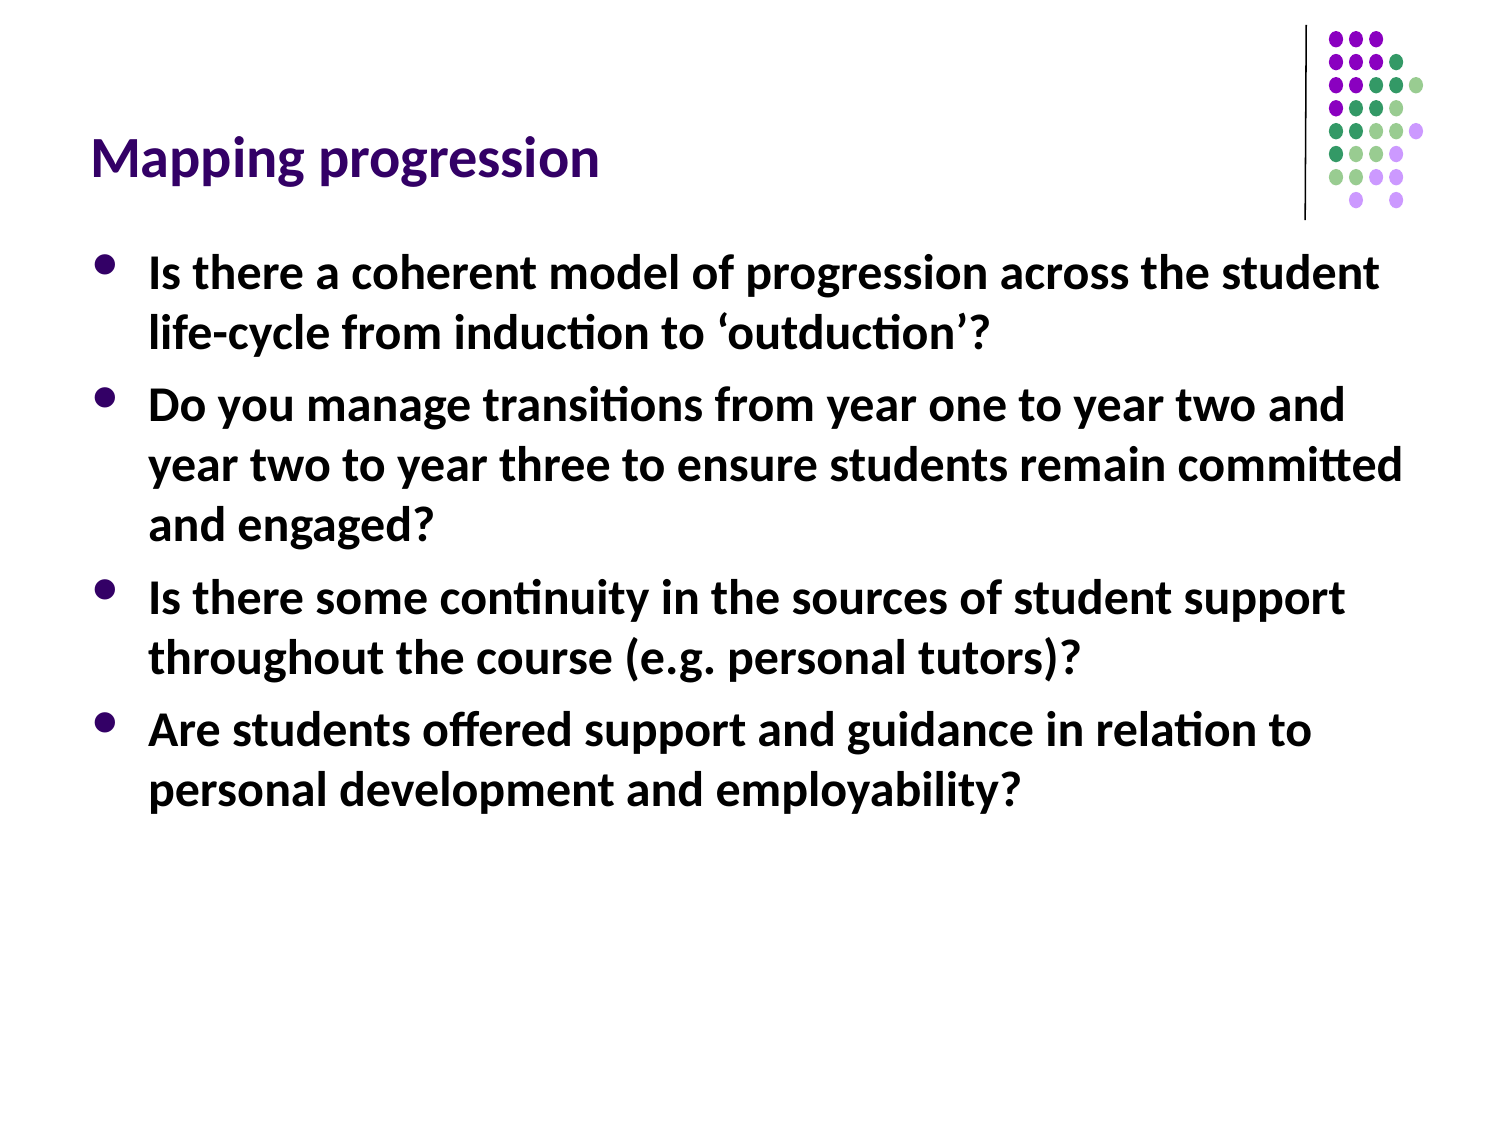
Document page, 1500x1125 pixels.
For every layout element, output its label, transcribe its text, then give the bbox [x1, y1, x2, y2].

title Mapping progression [74, 19, 1313, 197]
list Is there a coherent model of progression across the student life-cycle from induction to ‘outduction’? Do you manage transitions from year one to year two and year two to year three to ensure students remain committed and engaged? Is there some continuity in the sources of student support throughout the course (e.g. personal tutors)? Are students offered support and guidance in relation to personal development and employability? [76, 231, 1428, 1018]
